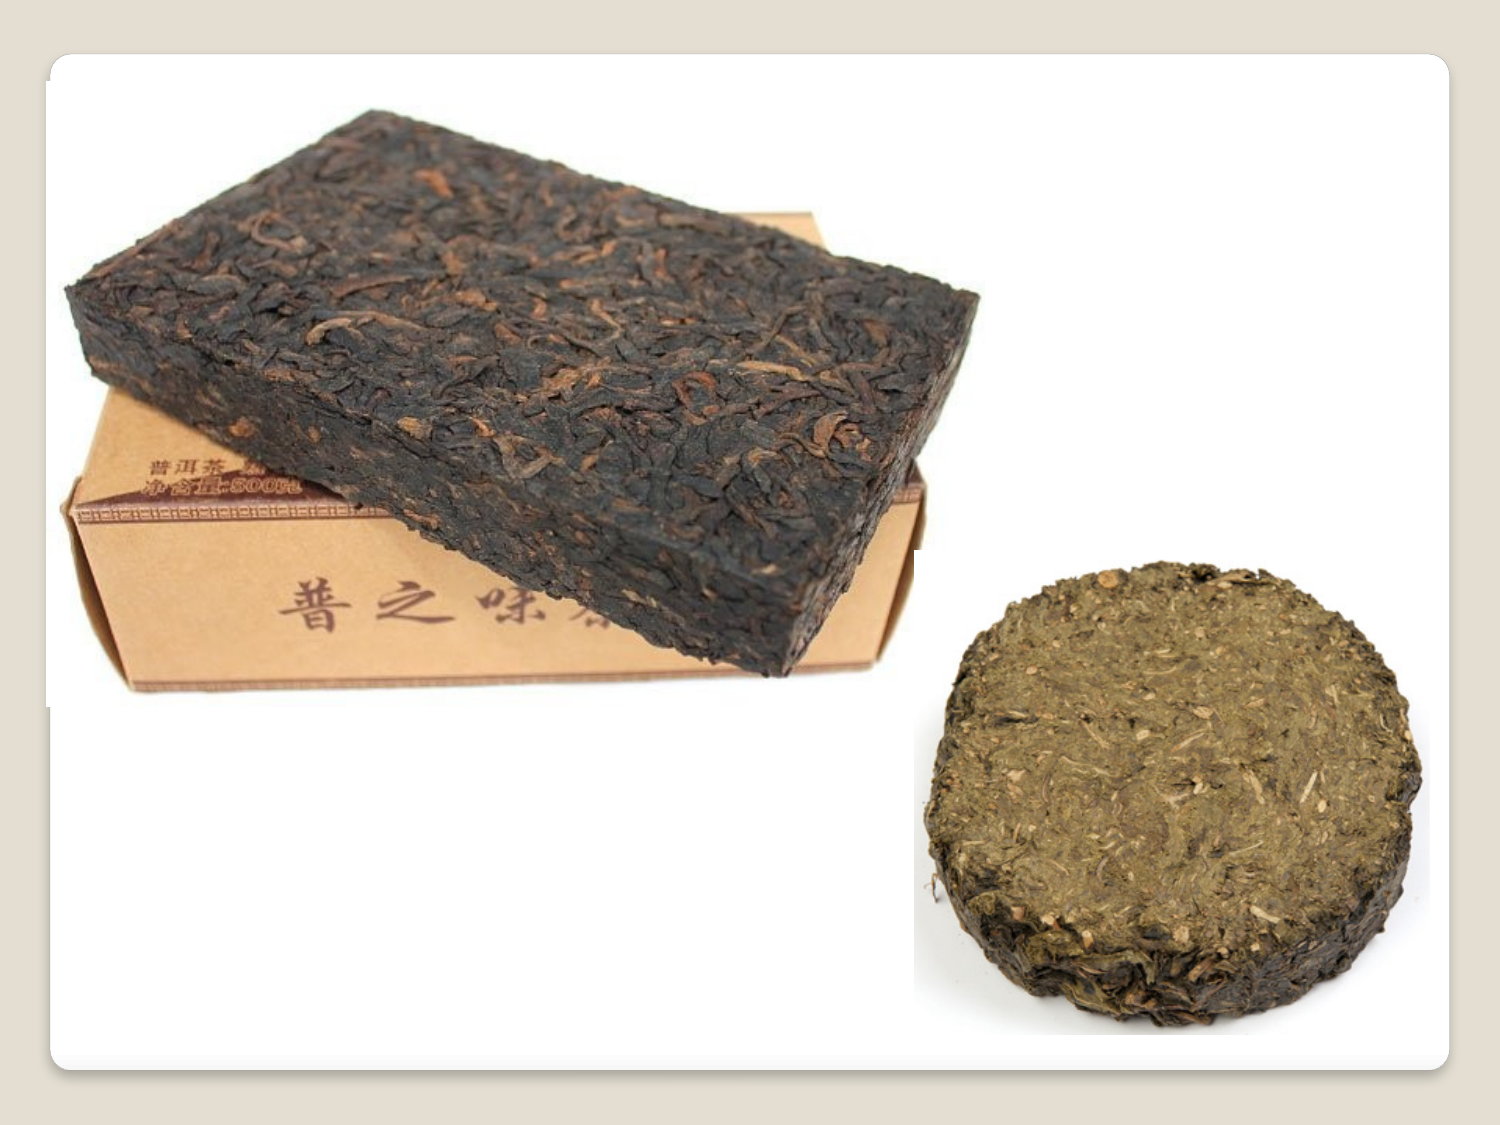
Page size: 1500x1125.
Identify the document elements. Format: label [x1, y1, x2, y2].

picture [46, 81, 1430, 1036]
